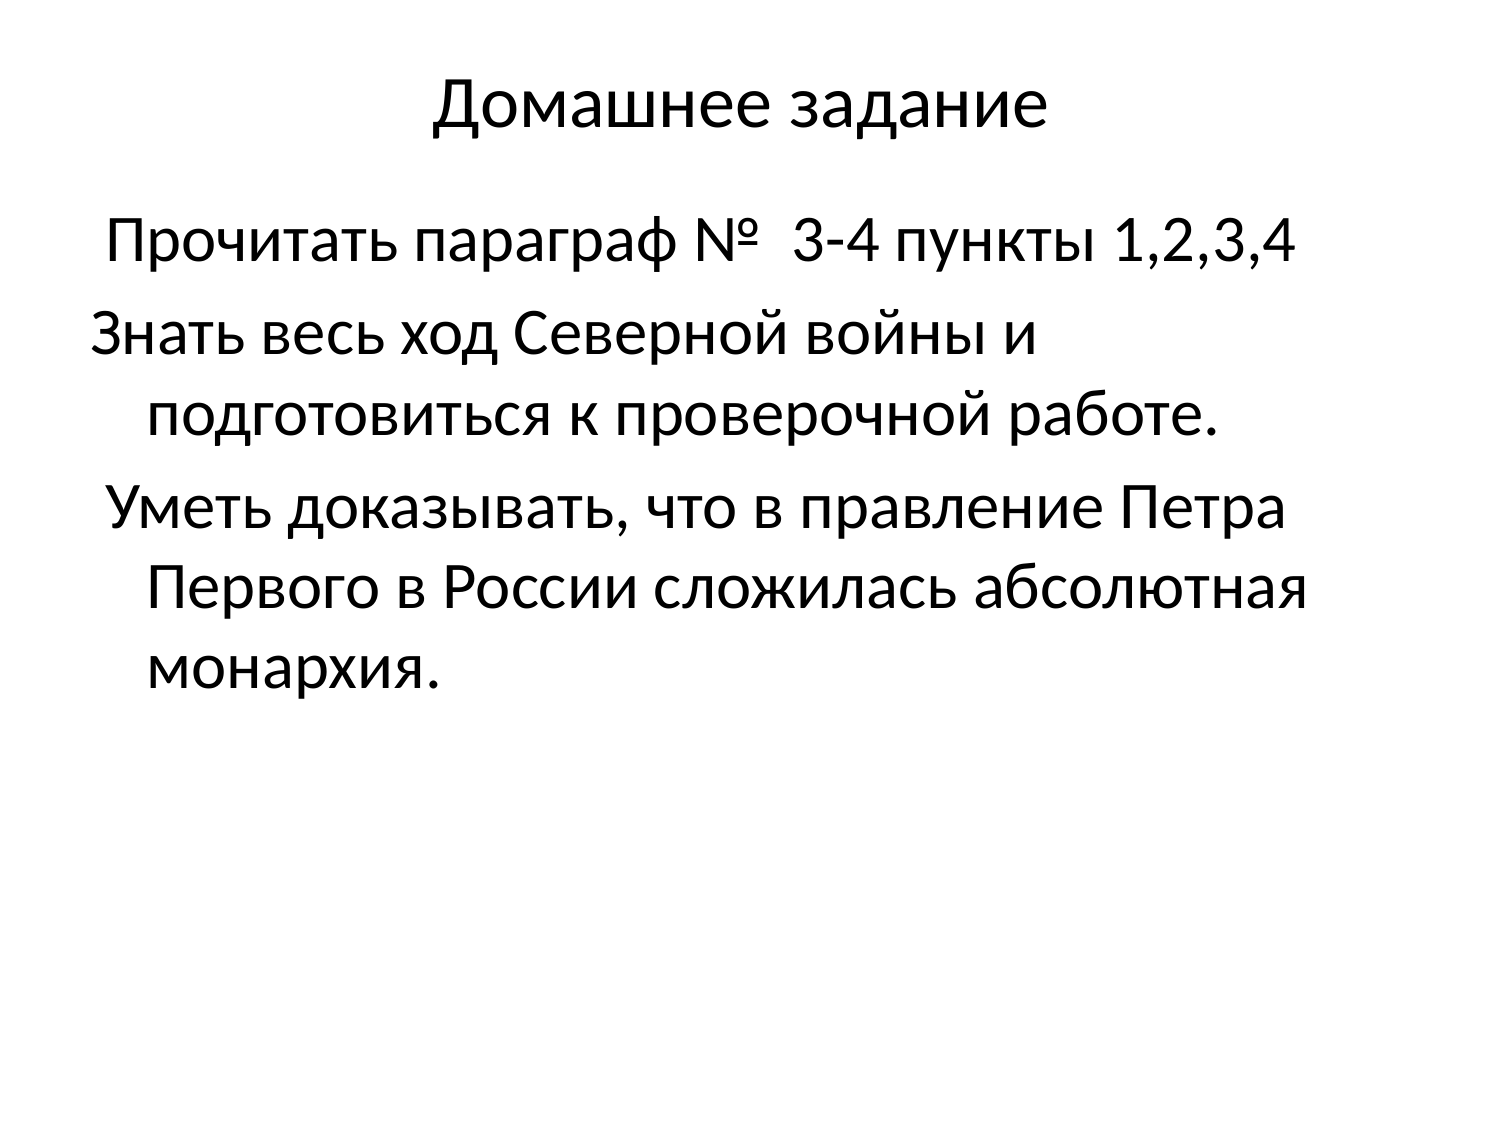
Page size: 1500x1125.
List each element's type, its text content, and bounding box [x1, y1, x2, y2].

title Домашнее задание [75, 45, 1425, 150]
list Прочитать параграф № 3-4 пункты 1,2,3,4 Знать весь ход Северной войны и подготовиться к проверочной работе. Уметь доказывать, что в правление Петра Первого в России сложилась абсолютная монархия. [75, 187, 1425, 1075]
